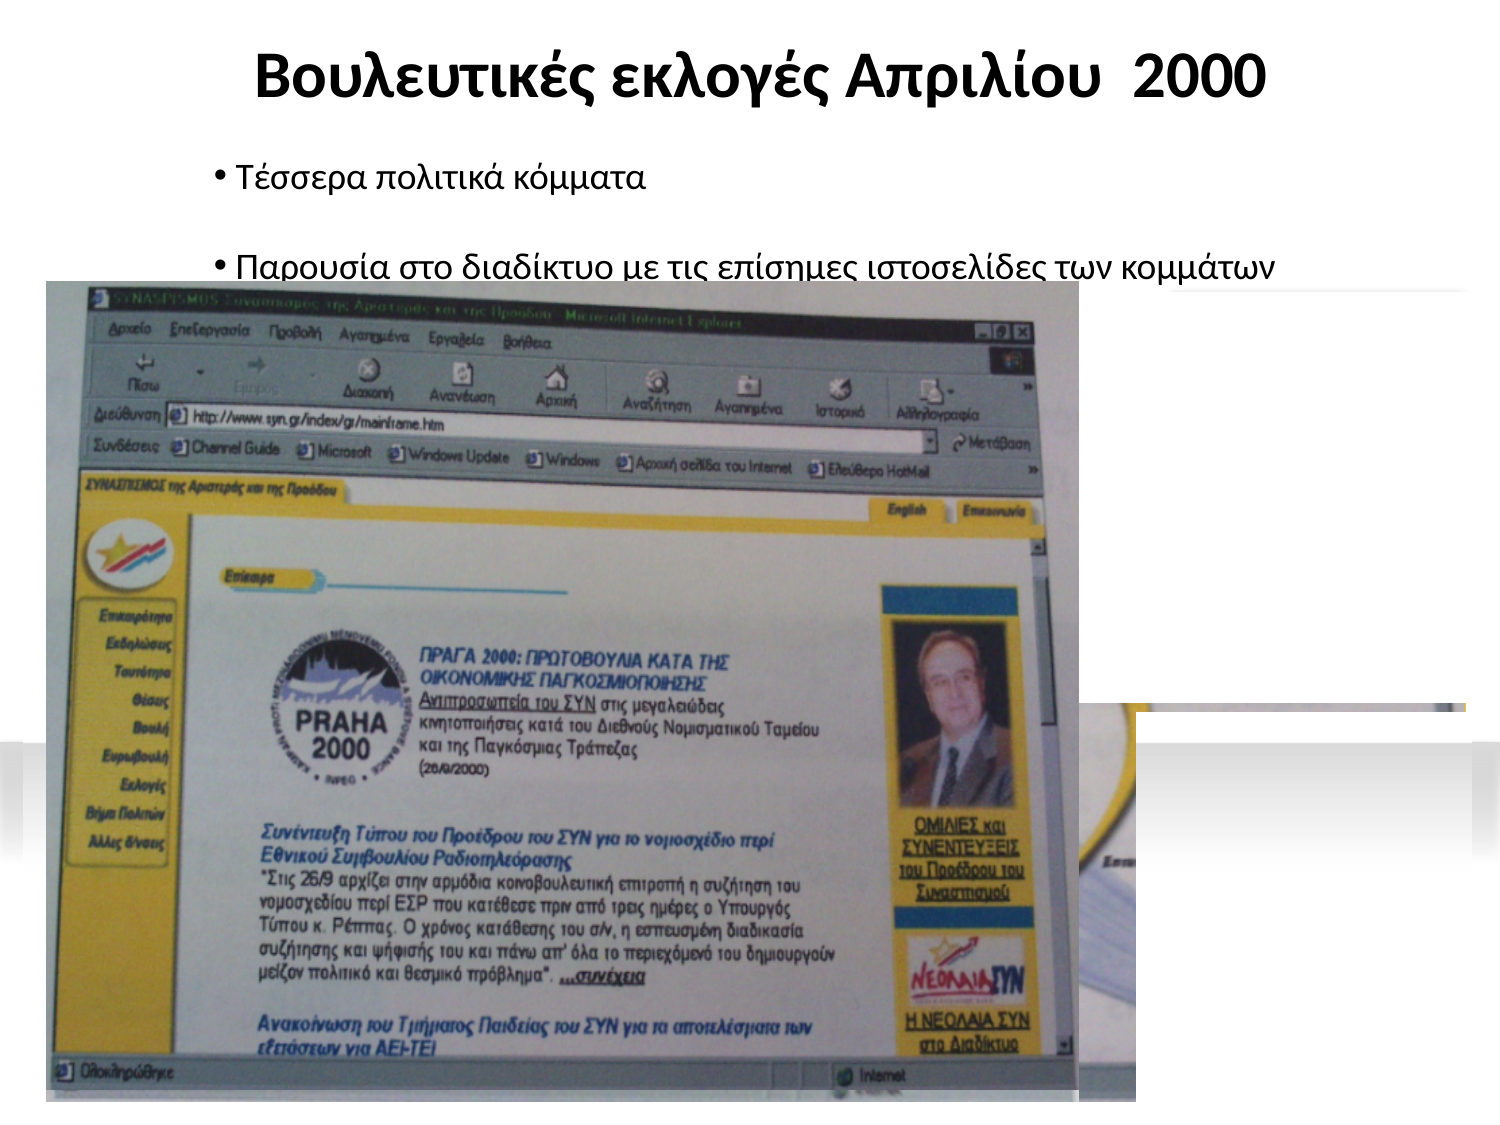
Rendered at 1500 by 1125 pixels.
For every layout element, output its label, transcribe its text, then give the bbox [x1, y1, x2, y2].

text_box Βουλευτικές εκλογές Απριλίου 2000 [239, 23, 1299, 119]
text_box Τέσσερα πολιτικά κόμματα Παρουσία στο διαδίκτυο με τις επίσημες ιστοσελίδες των κομμάτων [199, 144, 1336, 290]
picture [0, 280, 1473, 1125]
